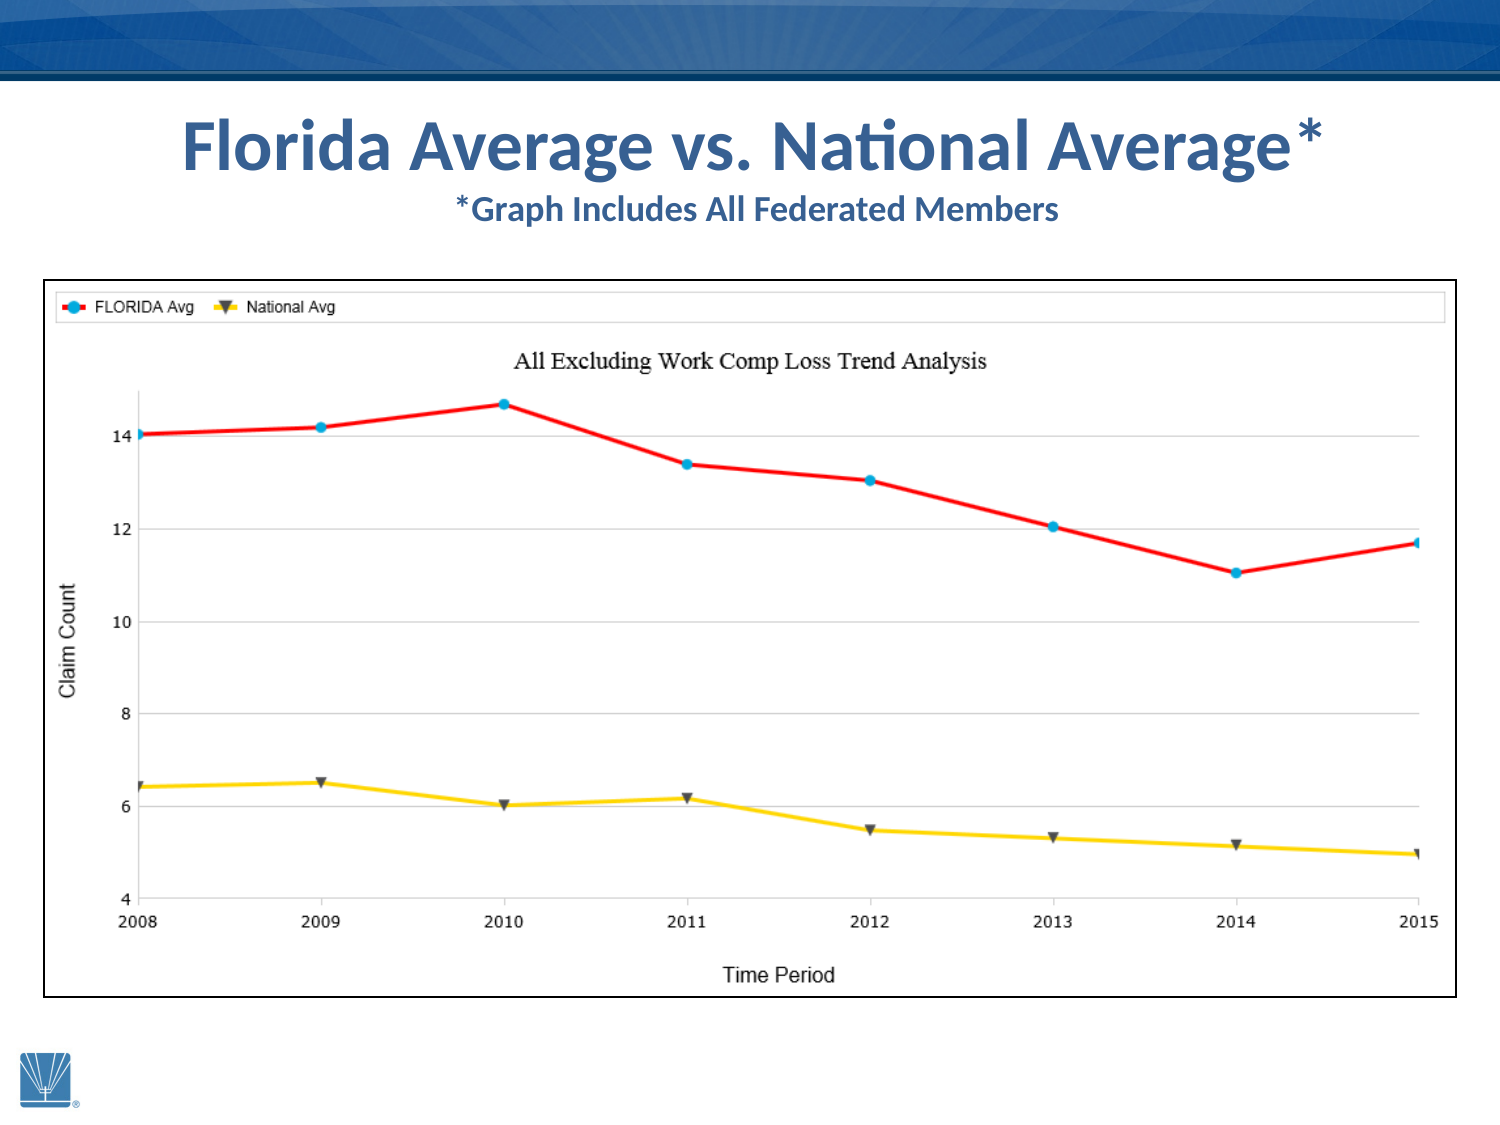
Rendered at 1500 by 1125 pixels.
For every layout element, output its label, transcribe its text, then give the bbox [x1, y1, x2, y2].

title Florida Average vs. National Average* *Graph Includes All Federated Members [37, 87, 1475, 238]
picture [0, 0, 1500, 1125]
